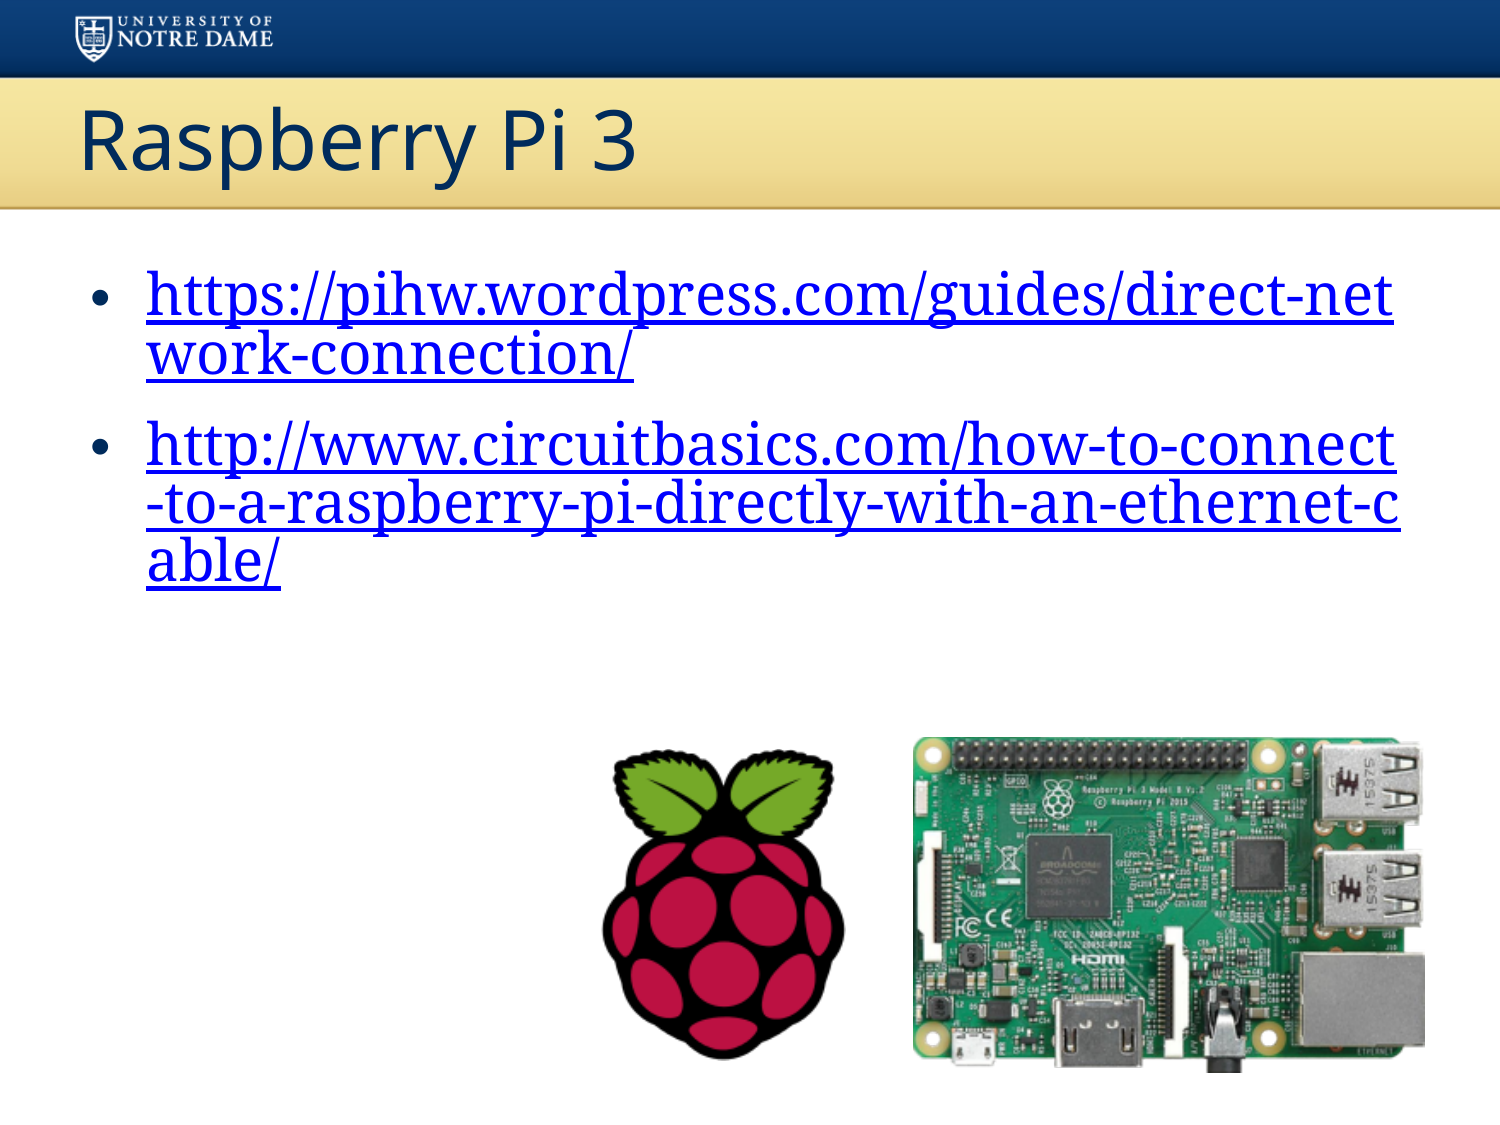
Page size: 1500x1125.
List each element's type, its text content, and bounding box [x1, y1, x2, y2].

title Raspberry Pi 3 [62, 62, 1425, 213]
list https://pihw.wordpress.com/guides/direct-network-connection/ http://www.circuitbasics.com/how-to-connect-to-a-raspberry-pi-directly-with-an-ethernet-cable/ [75, 249, 1425, 1005]
picture [0, 0, 1500, 1125]
